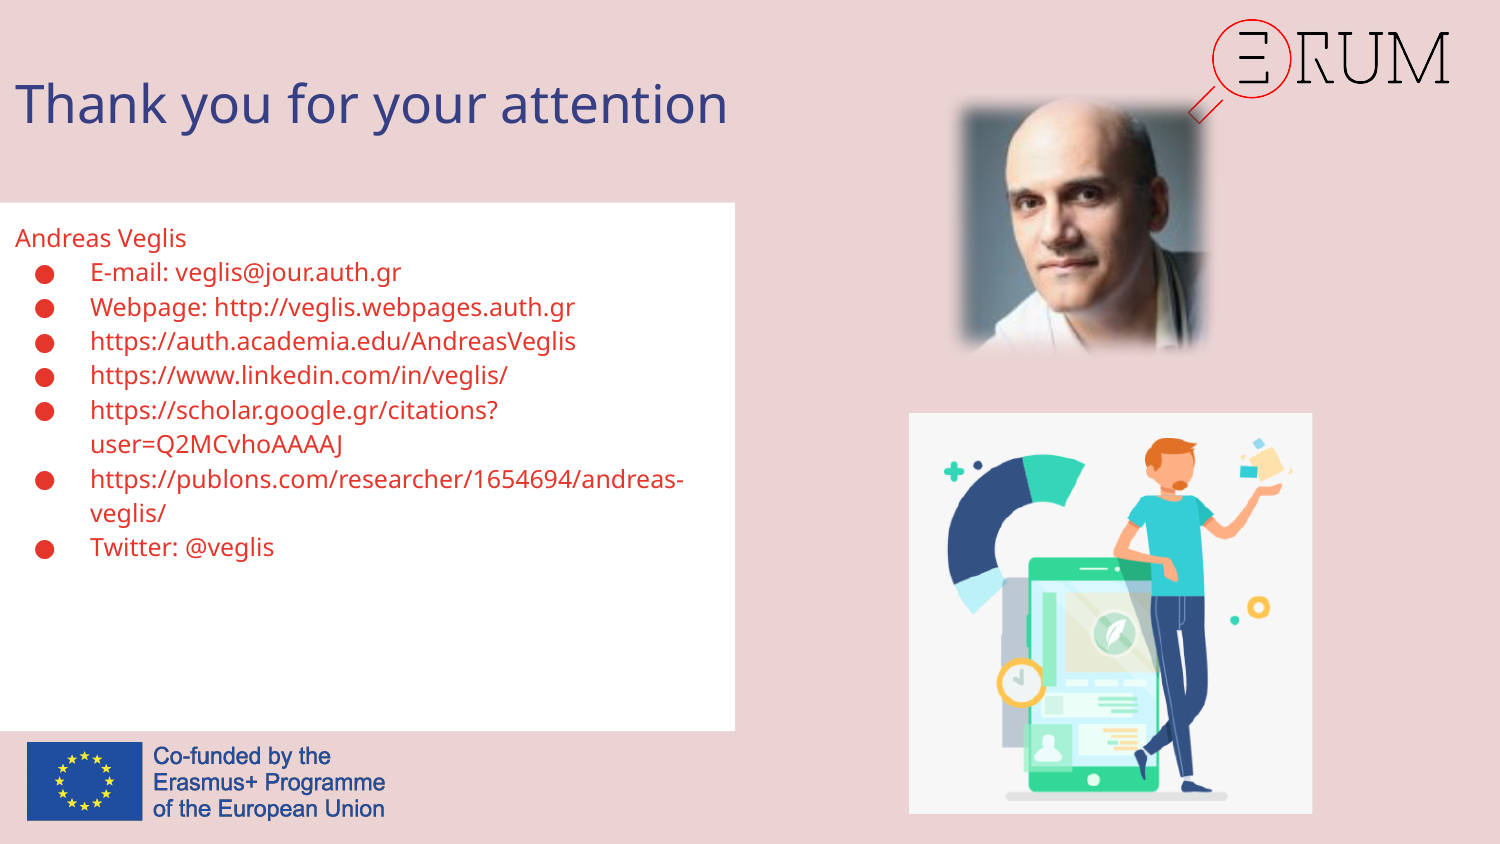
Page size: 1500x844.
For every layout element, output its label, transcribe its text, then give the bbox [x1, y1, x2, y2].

title Thank you for your attention [0, 55, 1117, 150]
picture [27, 742, 385, 821]
picture [908, 412, 1313, 814]
list Andreas Veglis E-mail: veglis@jour.auth.gr Webpage: http://veglis.webpages.auth.gr https://auth.academia.edu/AndreasVeglis https://www.linkedin.com/in/veglis/ https://scholar.google.gr/citations?user=Q2MCvhoAAAAJ https://publons.com/researcher/1654694/andreas-veglis/ Twitter: @veglis [0, 202, 736, 732]
picture [944, 0, 1500, 360]
